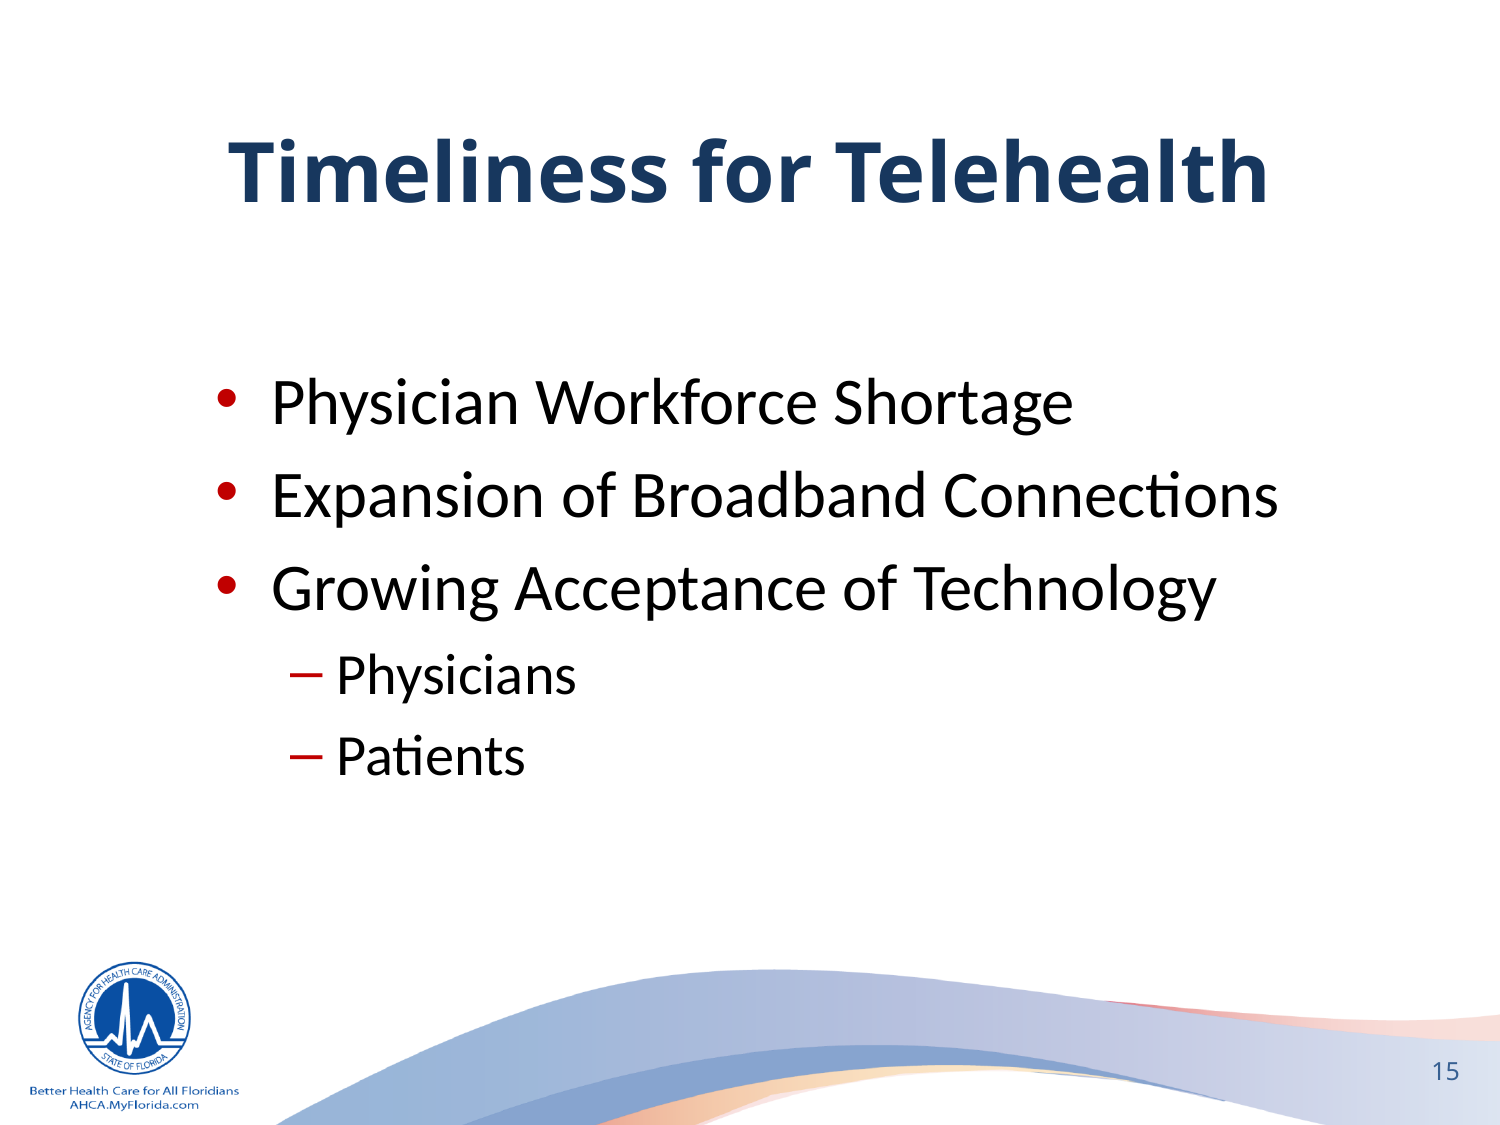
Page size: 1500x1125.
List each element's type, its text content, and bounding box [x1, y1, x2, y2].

list Physician Workforce Shortage Expansion of Broadband Connections Growing Acceptance of Technology Physicians Patients [200, 350, 1325, 888]
slide_number 15 [1125, 1042, 1475, 1103]
title Timeliness for Telehealth [75, 75, 1425, 263]
picture [0, 0, 1500, 1125]
